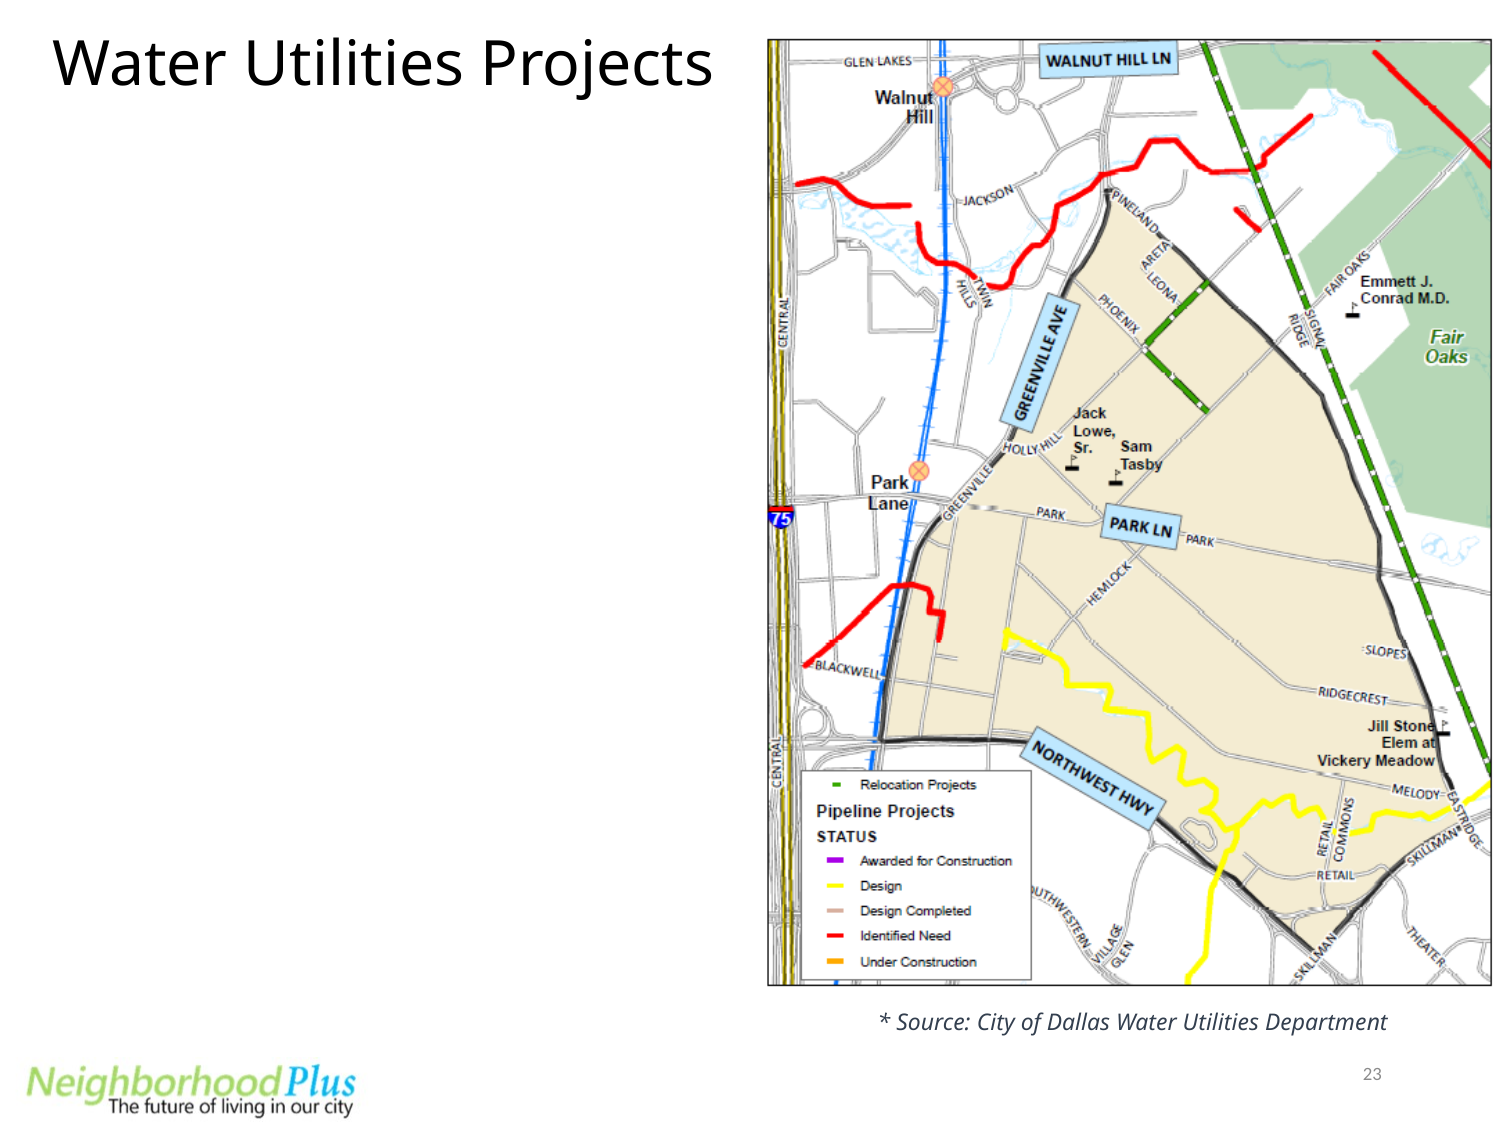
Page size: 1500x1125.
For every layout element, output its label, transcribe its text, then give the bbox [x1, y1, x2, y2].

text_box * Source: City of Dallas Water Utilities Department [715, 1000, 1404, 1043]
picture [762, 35, 1499, 989]
picture [0, 1057, 381, 1125]
text_box Water Utilities Projects [37, 24, 875, 172]
slide_number 23 [1059, 1043, 1397, 1103]
